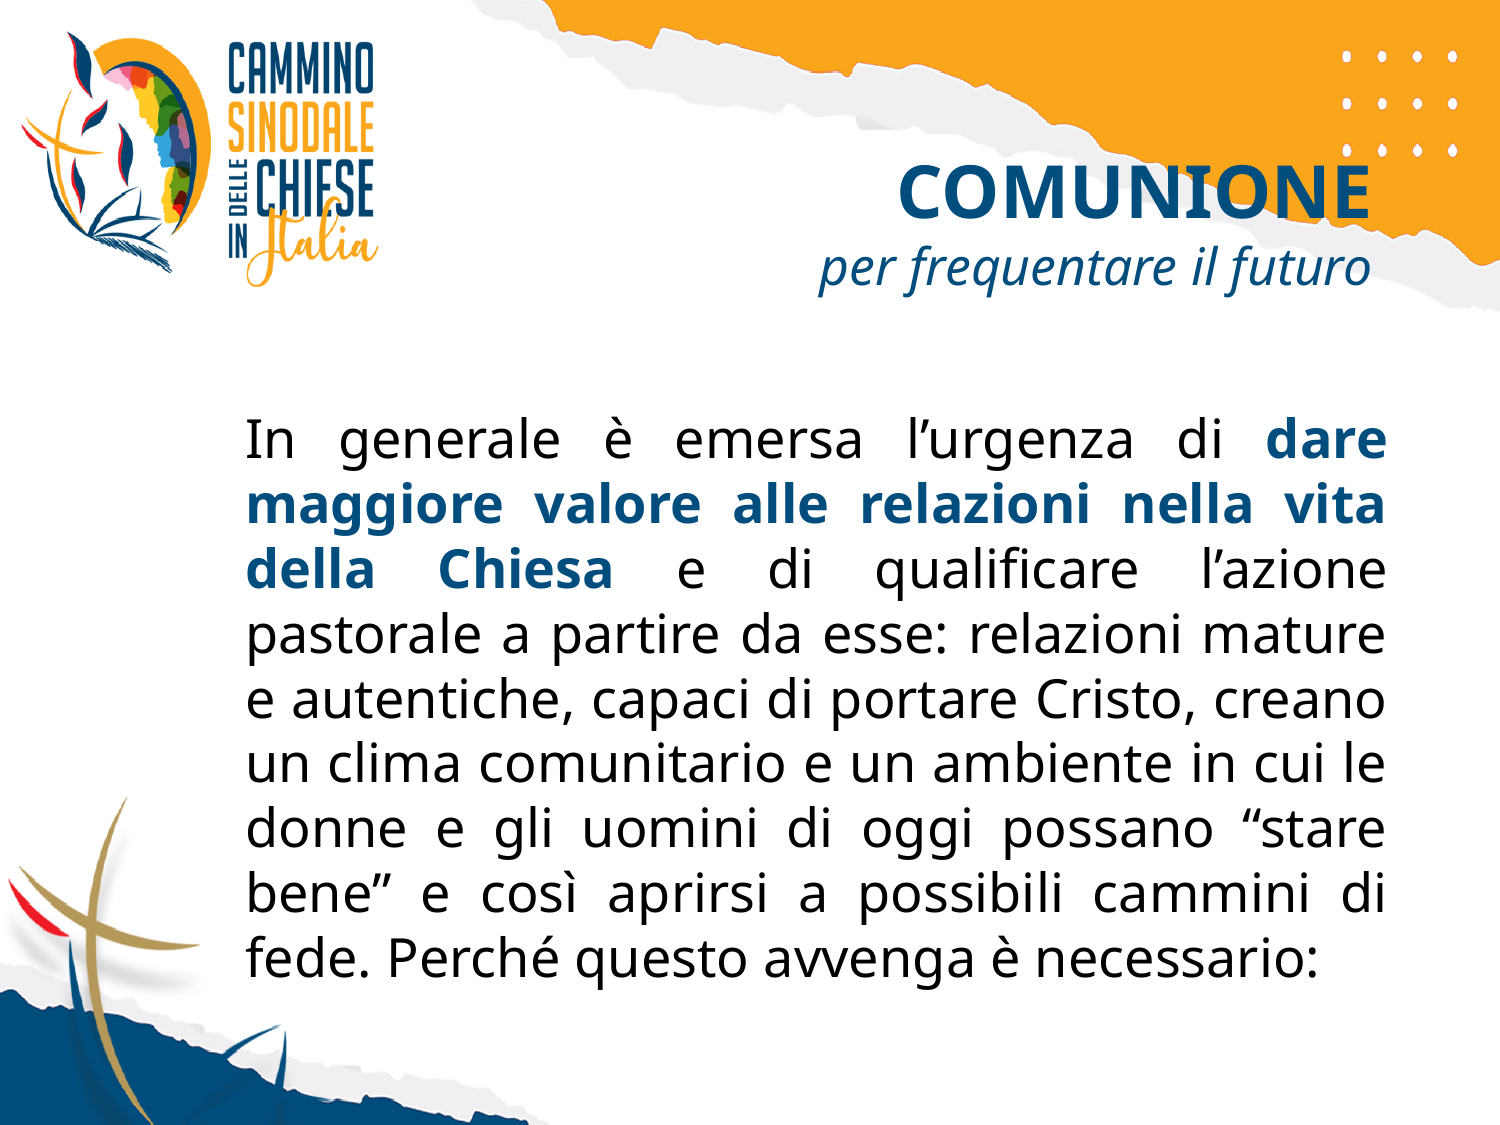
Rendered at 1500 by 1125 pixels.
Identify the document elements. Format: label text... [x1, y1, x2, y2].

picture [0, 0, 1500, 1125]
text_box COMUNIONE per frequentare il futuro [478, 137, 1388, 304]
list In generale è emersa l’urgenza di dare maggiore valore alle relazioni nella vita della Chiesa e di qualificare l’azione pastorale a partire da esse: relazioni mature e autentiche, capaci di portare Cristo, creano un clima comunitario e un ambiente in cui le donne e gli uomini di oggi possano “stare bene” e così aprirsi a possibili cammini di fede. Perché questo avvenga è necessario: [230, 397, 1404, 1005]
